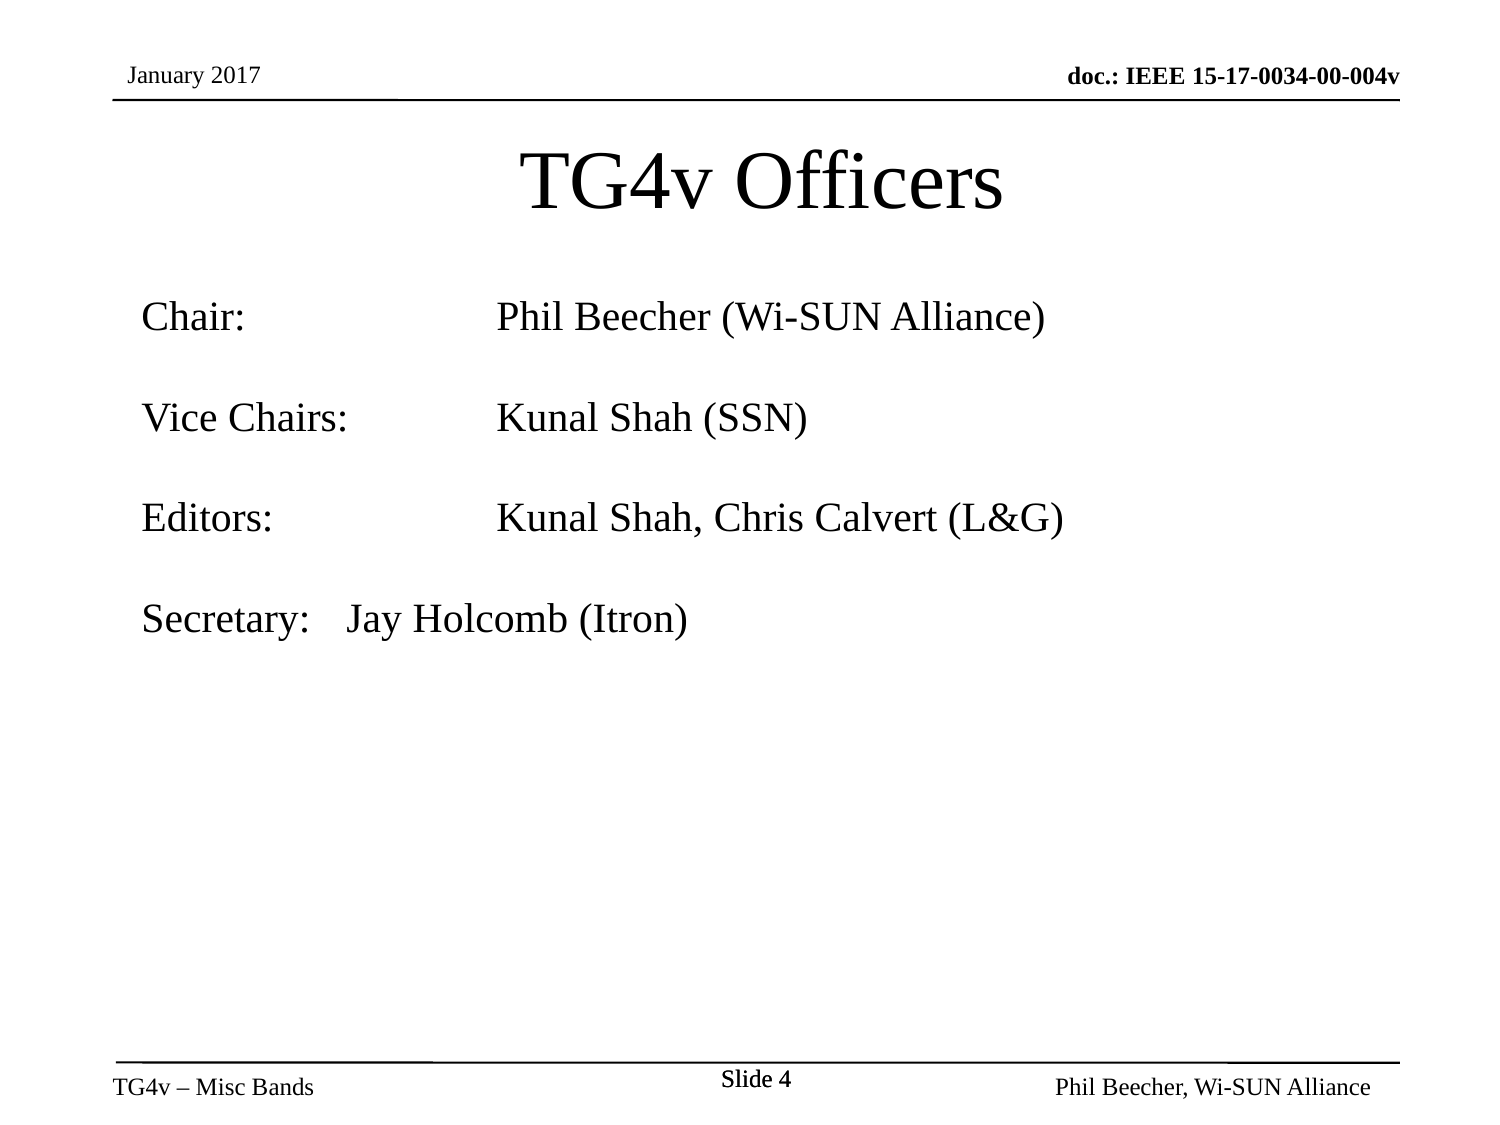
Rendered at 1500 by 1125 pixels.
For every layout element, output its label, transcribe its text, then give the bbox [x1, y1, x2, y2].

text_box TG4v Officers [124, 112, 1400, 238]
text_box Slide 4 [675, 1062, 838, 1093]
text_box Chair: Phil Beecher (Wi-SUN Alliance) Vice Chairs: Kunal Shah (SSN) Editors: Kunal Shah, Chris Calvert (L&G) Secretary: Jay Holcomb (Itron) [124, 290, 1400, 1016]
